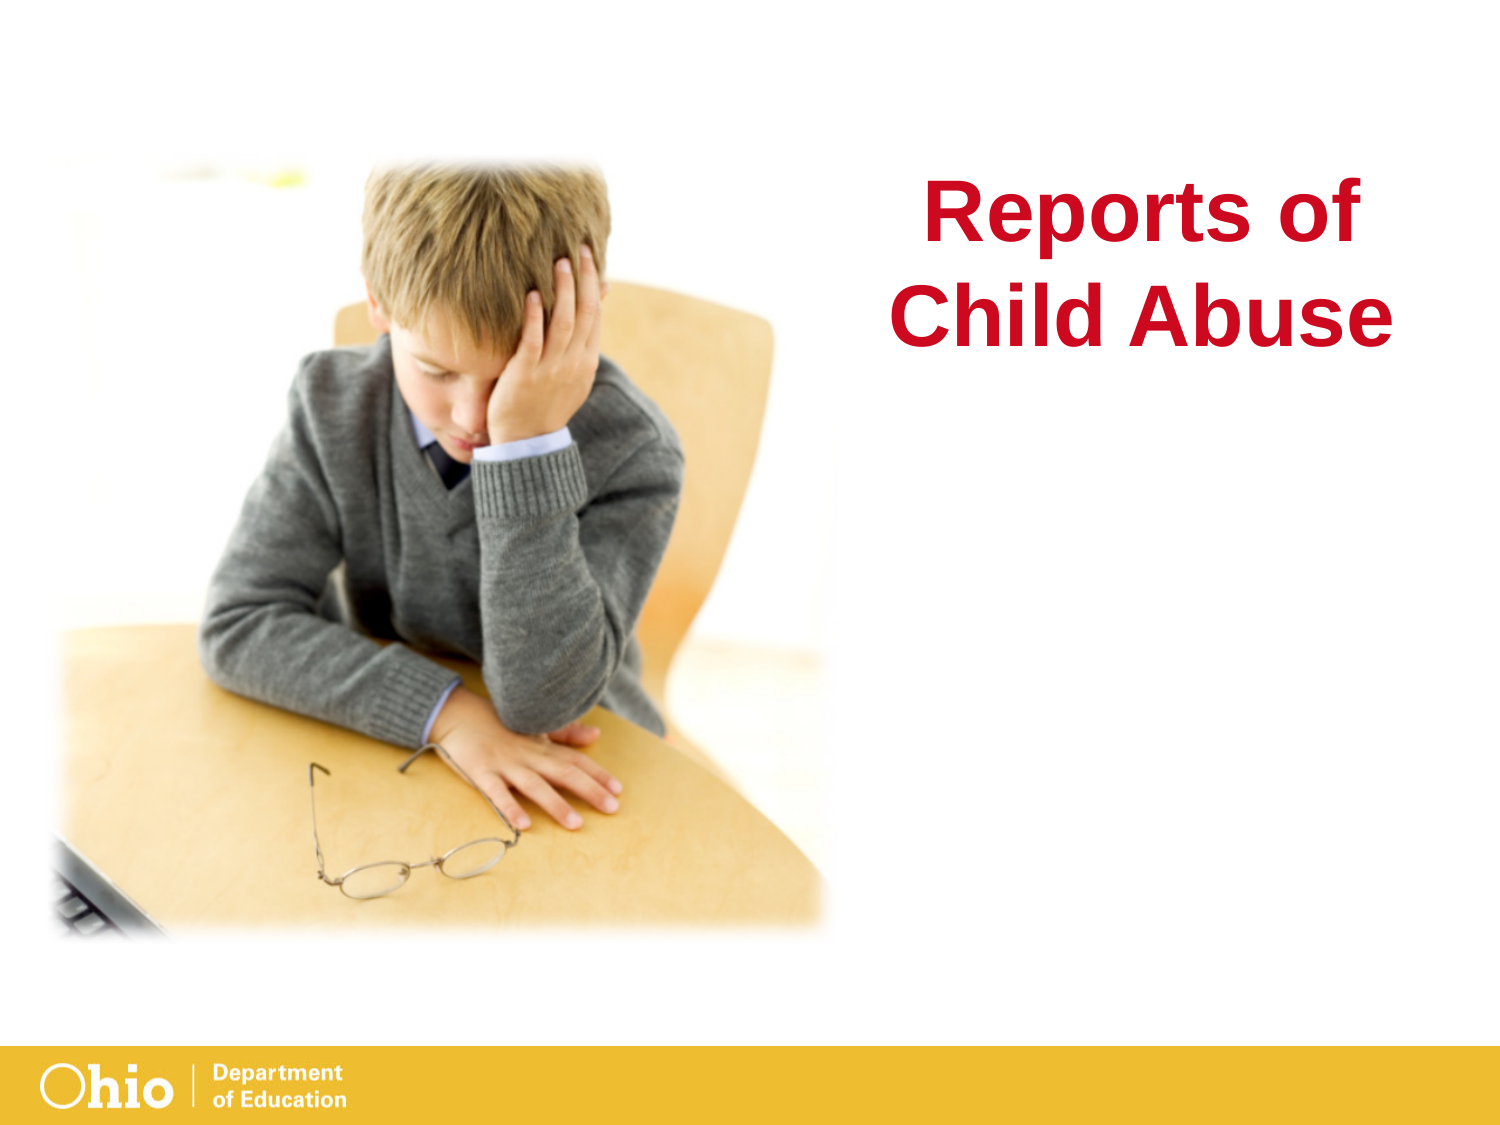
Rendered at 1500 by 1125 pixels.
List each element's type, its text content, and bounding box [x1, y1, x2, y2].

title Reports of Child Abuse [839, 154, 1447, 434]
picture [0, 1046, 1500, 1125]
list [46, 153, 838, 946]
